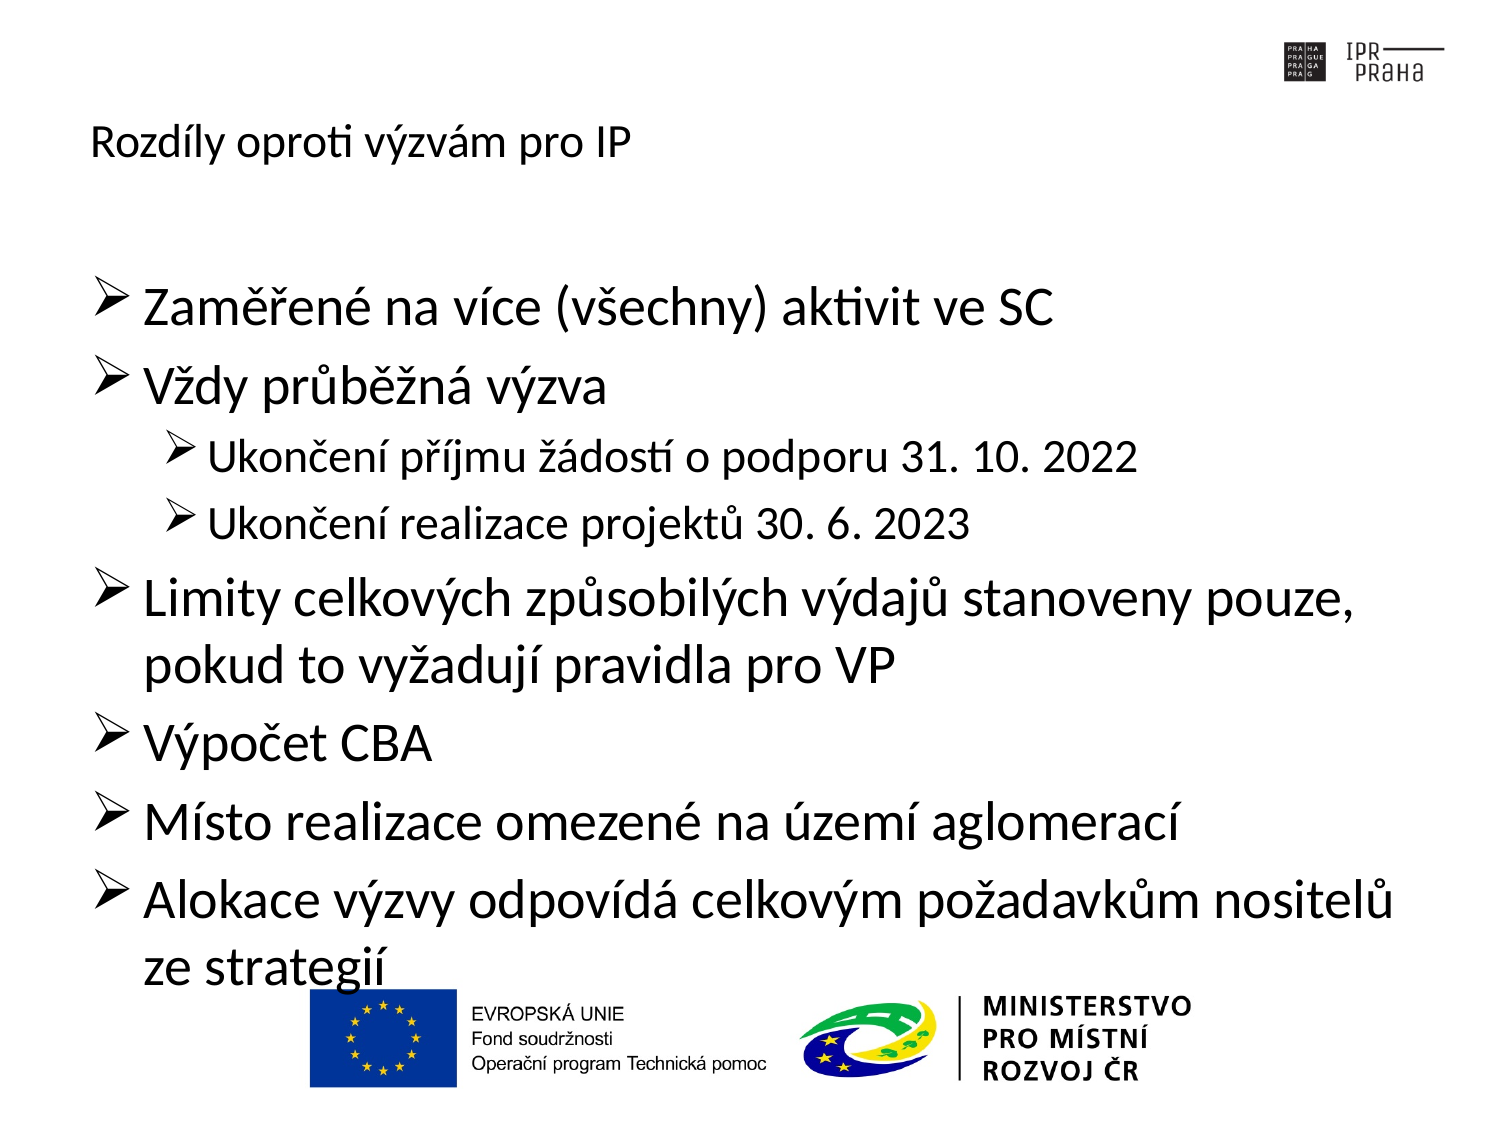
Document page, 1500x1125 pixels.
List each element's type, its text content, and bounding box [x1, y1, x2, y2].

picture [1278, 30, 1448, 92]
title Rozdíly oproti výzvám pro IP [75, 45, 1425, 233]
list Zaměřené na více (všechny) aktivit ve SC Vždy průběžná výzva Ukončení příjmu žádostí o podporu 31. 10. 2022 Ukončení realizace projektů 30. 6. 2023 Limity celkových způsobilých výdajů stanoveny pouze, pokud to vyžadují pravidla pro VP Výpočet CBA Místo realizace omezené na území aglomerací Alokace výzvy odpovídá celkovým požadavkům nositelů ze strategií [75, 262, 1425, 1005]
picture [277, 1005, 1223, 1120]
